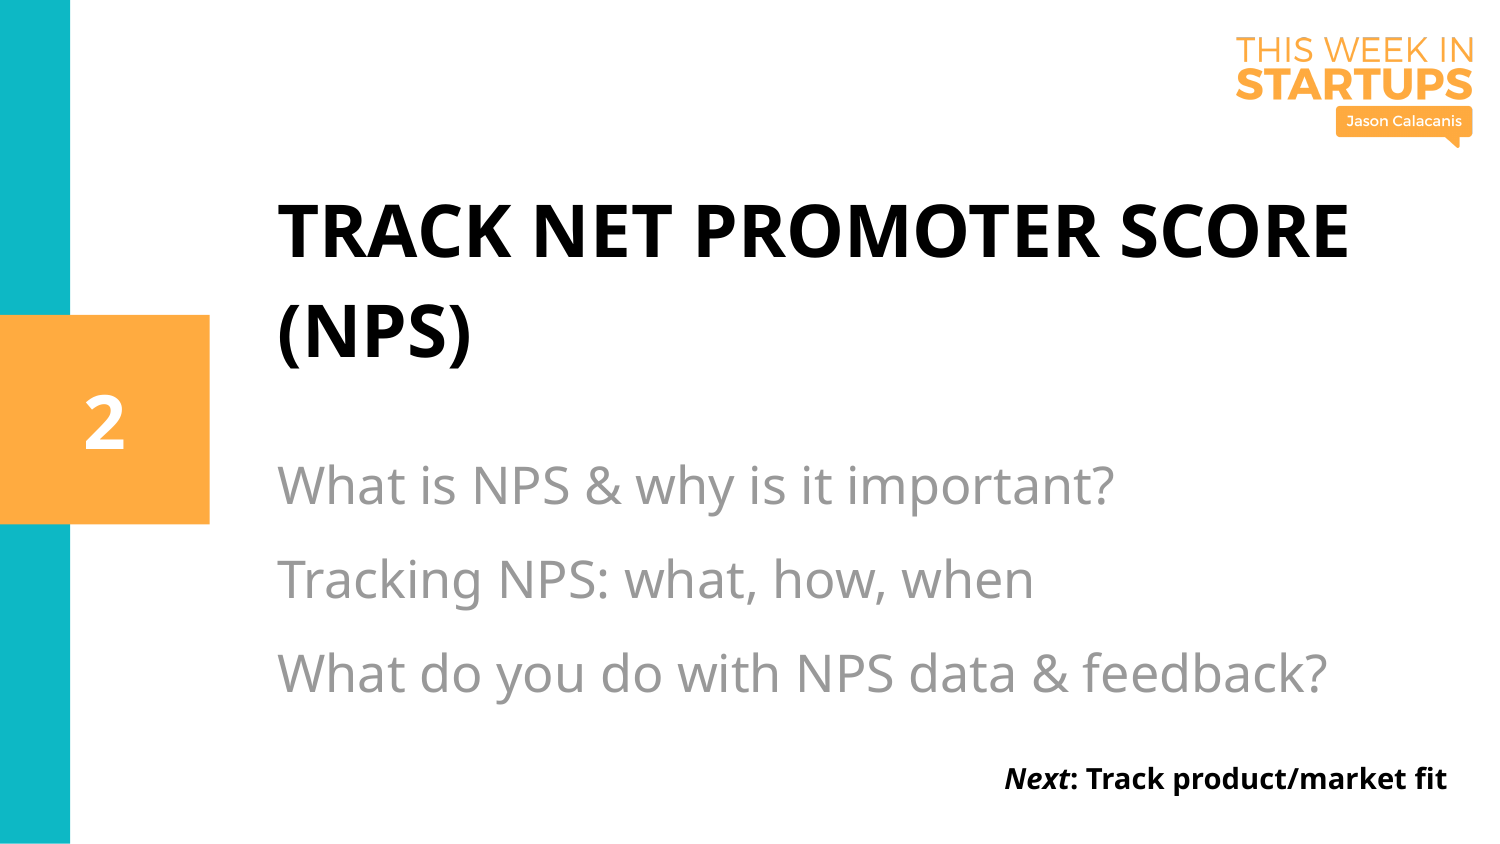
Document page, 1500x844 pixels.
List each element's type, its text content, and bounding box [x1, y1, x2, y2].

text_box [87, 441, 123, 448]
title 2 [0, 399, 210, 441]
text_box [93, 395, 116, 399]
text_box What is NPS & why is it important? Tracking NPS: what, how, when What do you do with NPS data & feedback? [262, 379, 1500, 746]
text_box Next: Track product/market fit [812, 746, 1463, 821]
picture [1005, 0, 1500, 266]
text_box TRACK NET PROMOTER SCORE (NPS) [262, 164, 1500, 379]
